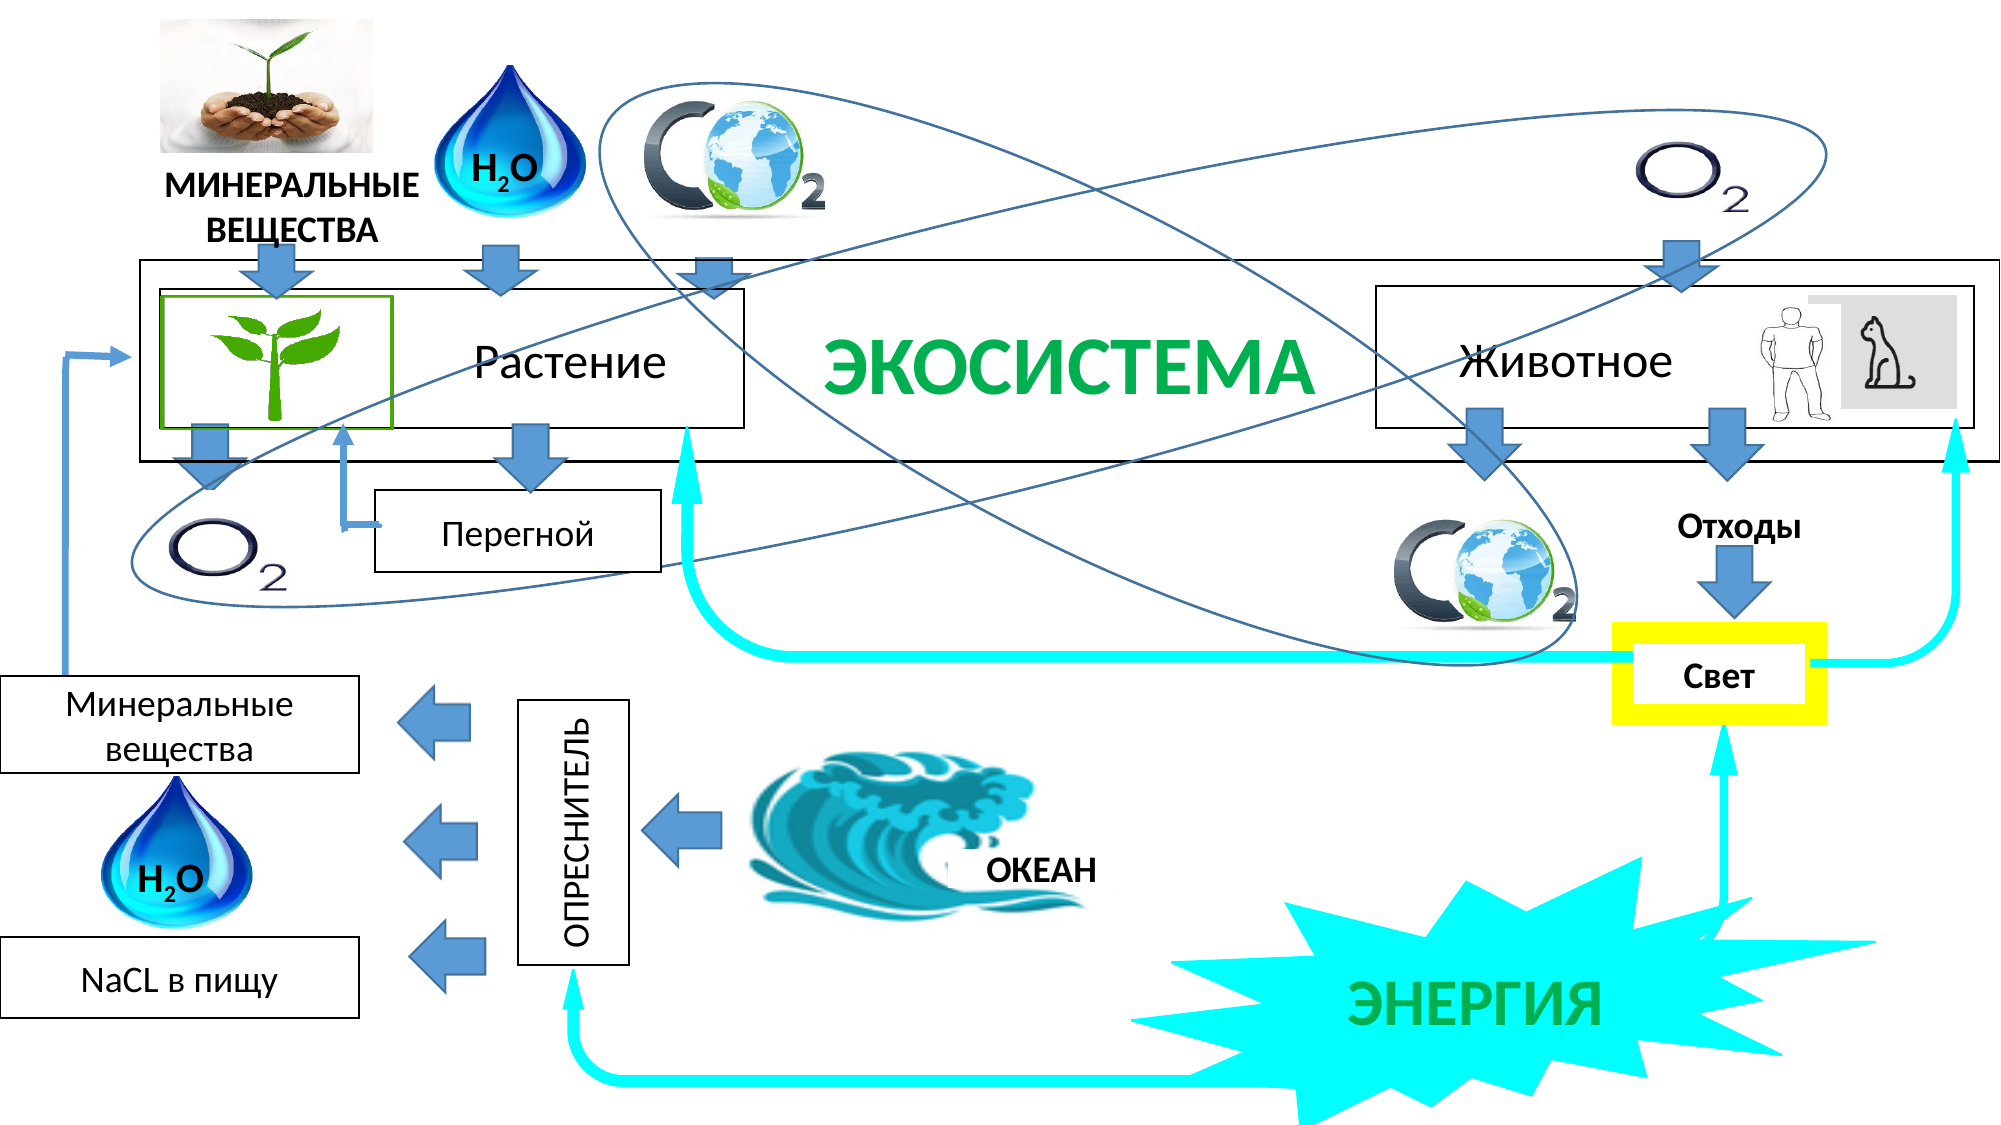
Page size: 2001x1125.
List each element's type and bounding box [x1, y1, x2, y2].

picture [1749, 304, 1841, 422]
text_box [0, 19, 2000, 1125]
